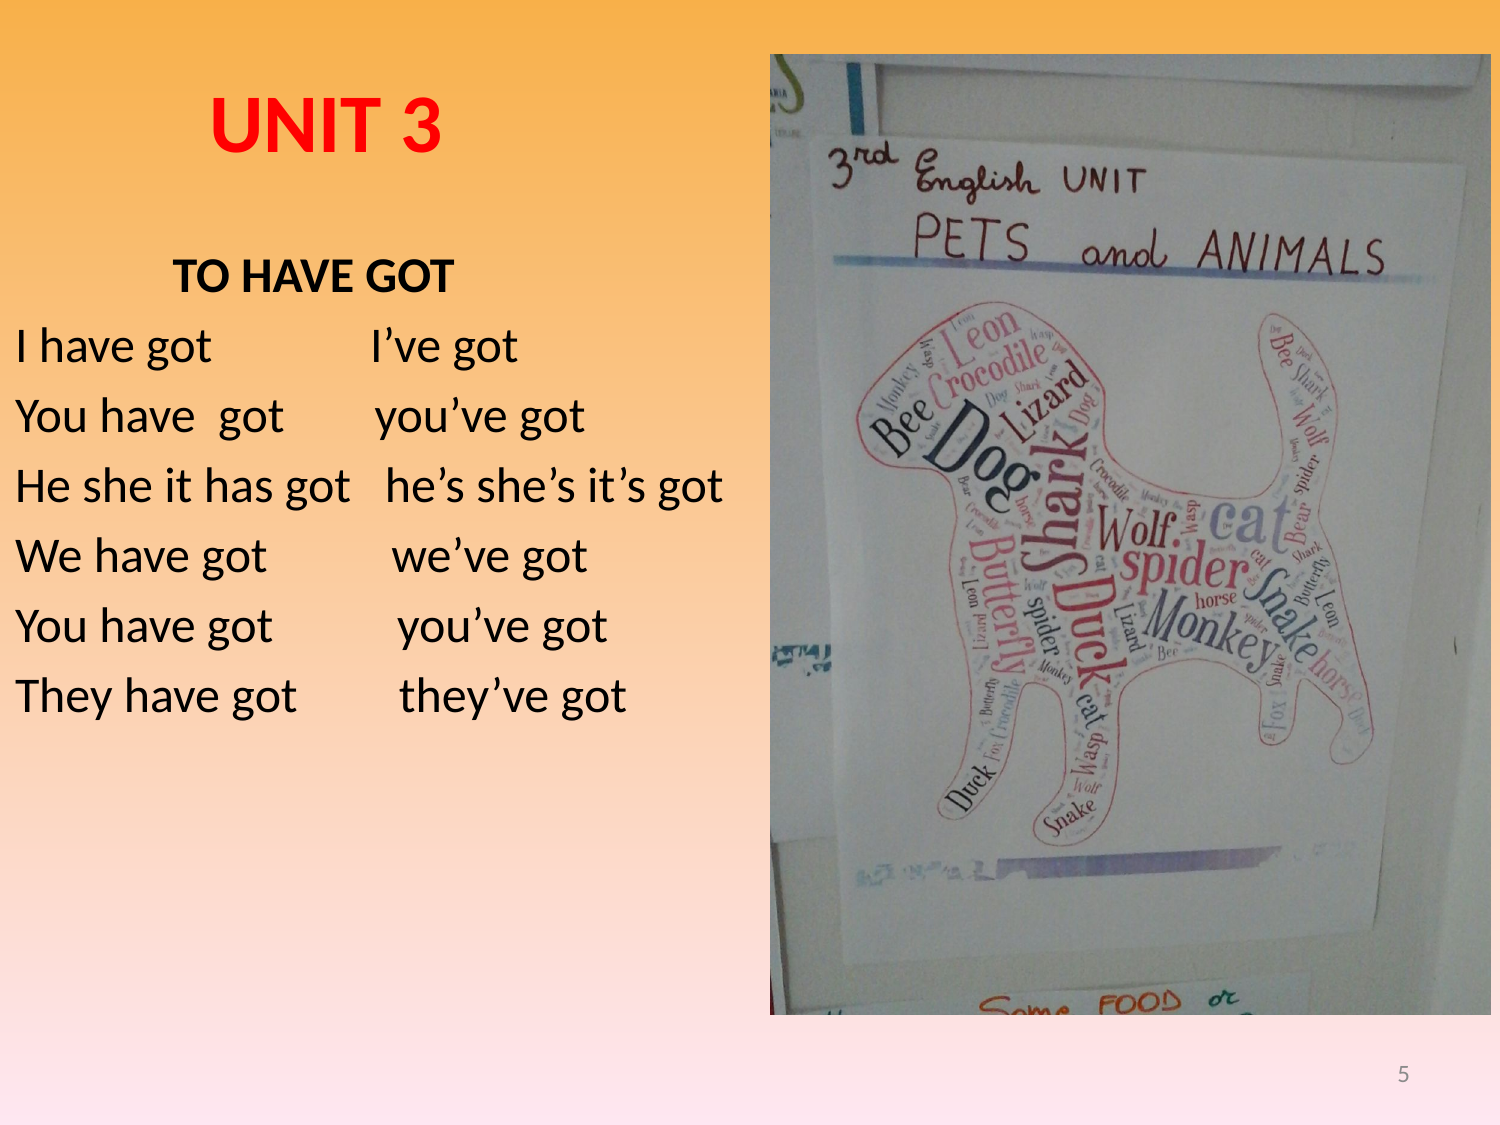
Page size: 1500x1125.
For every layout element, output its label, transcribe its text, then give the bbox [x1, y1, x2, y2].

slide_number 5 [1074, 1042, 1425, 1103]
title UNIT 3 [64, 78, 569, 177]
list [770, 54, 1492, 1016]
list TO HAVE GOT I have got I’ve got You have got you’ve got He she it has got he’s she’s it’s got We have got we’ve got You have got you’ve got They have got they’ve got [0, 235, 762, 917]
